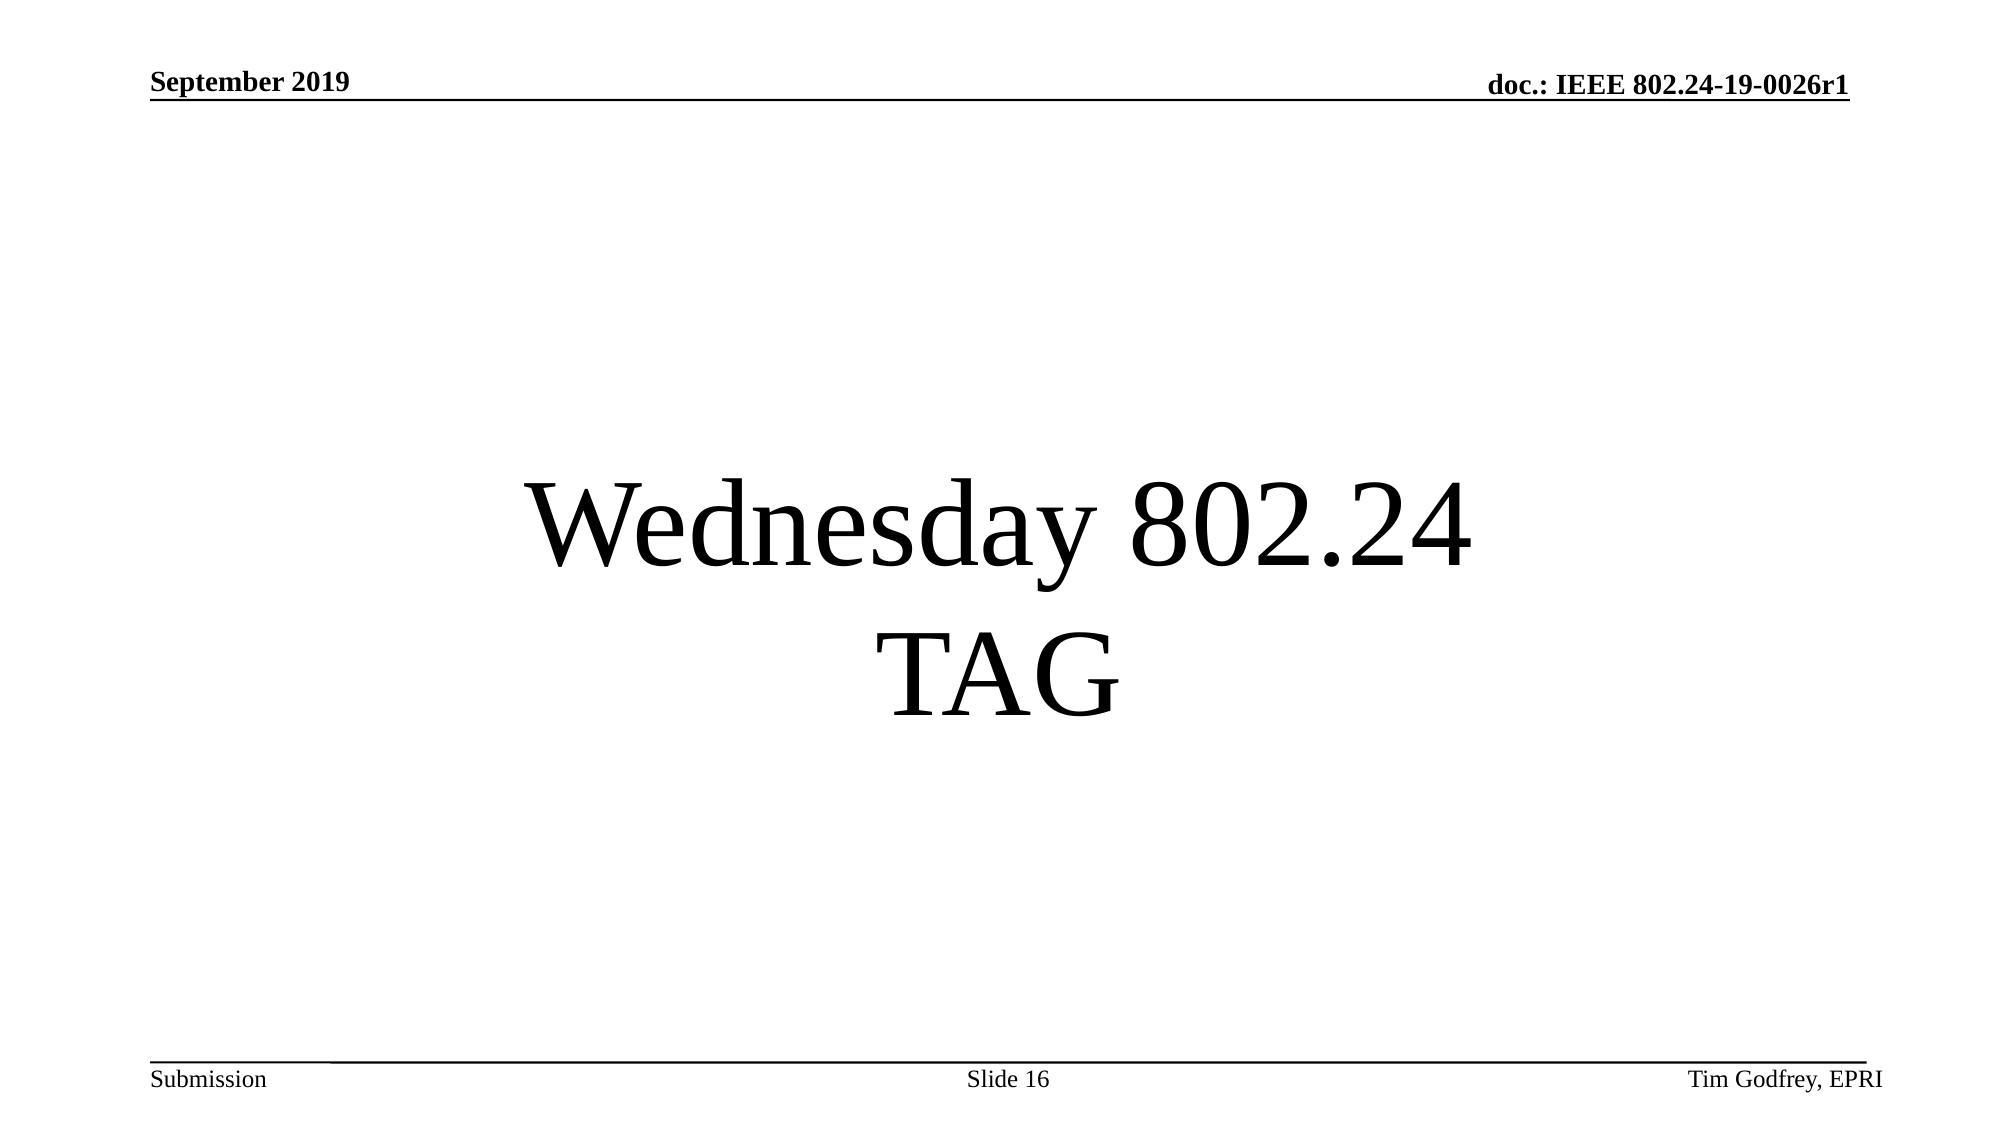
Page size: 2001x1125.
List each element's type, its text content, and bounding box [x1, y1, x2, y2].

slide_number Slide 16 [966, 1062, 1051, 1093]
footer Tim Godfrey, EPRI [1200, 1062, 1884, 1093]
title Wednesday 802.24 TAG [136, 280, 1862, 749]
